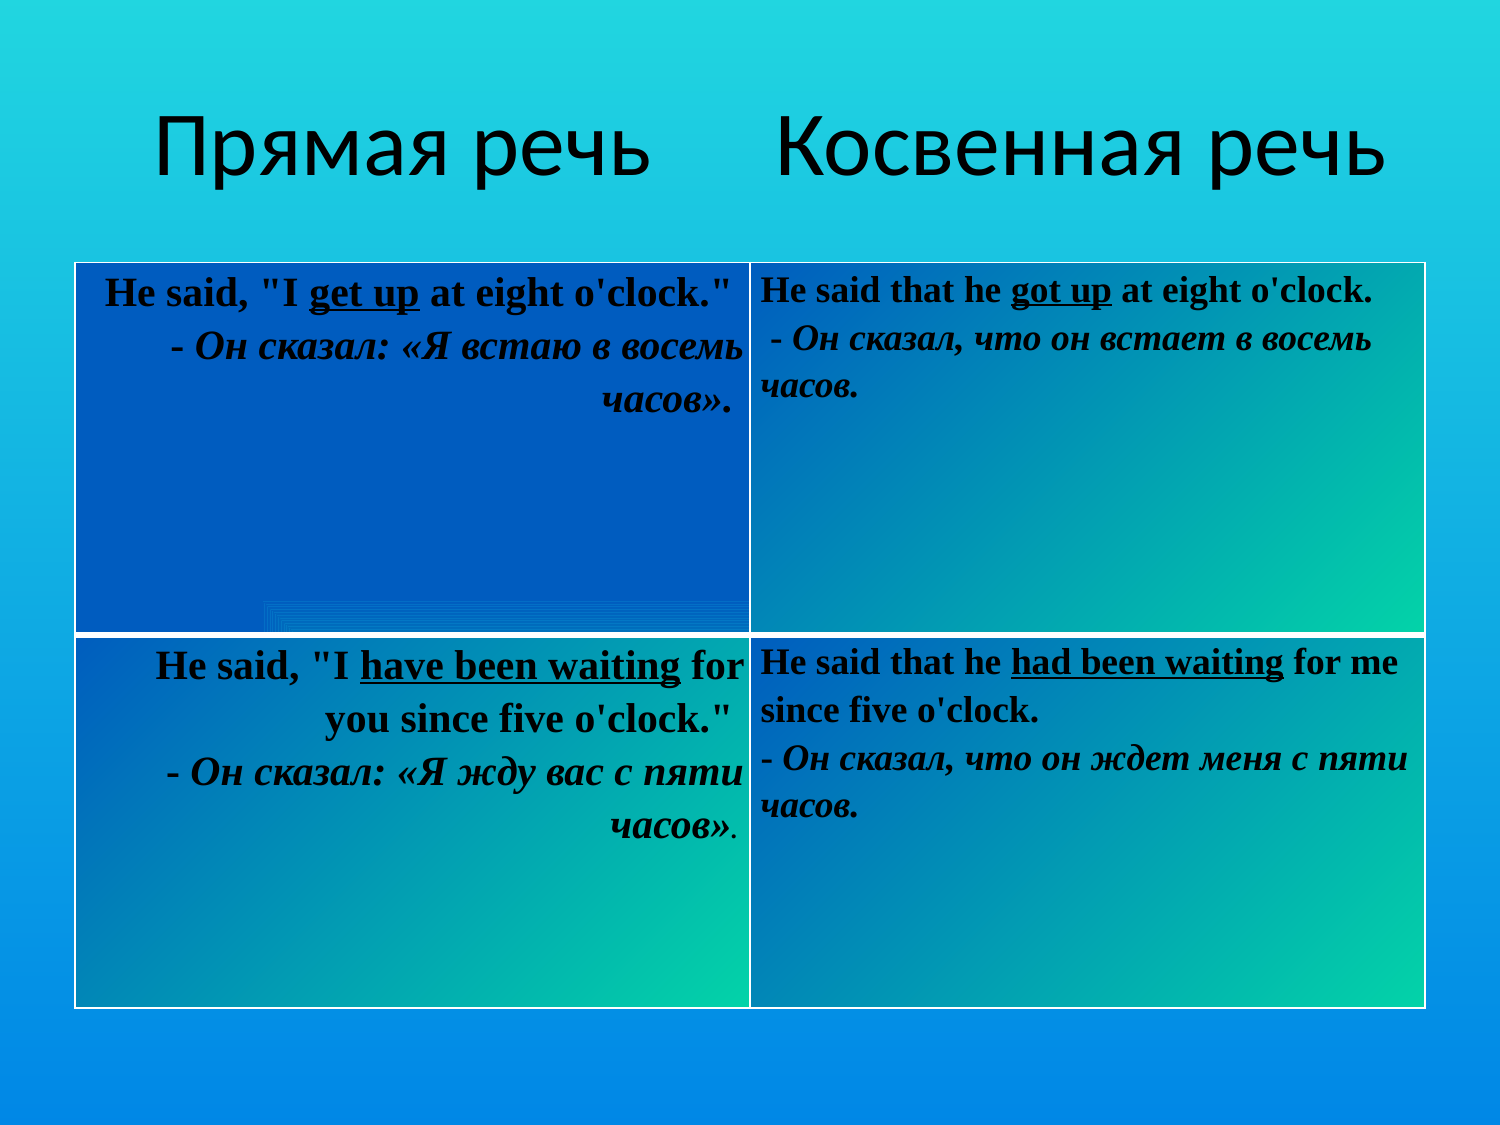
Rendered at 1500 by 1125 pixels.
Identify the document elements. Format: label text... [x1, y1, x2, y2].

table_header He said, "I get up at eight o'clock." - Он сказал: «Я встаю в восемь часов». [76, 263, 749, 632]
title Прямая речь Косвенная речь [75, 45, 1425, 233]
table_header He said that he got up at eight o'clock. - Он сказал, что он встает в восемь часов. [751, 263, 1424, 632]
table_cell He said that he had been waiting for me since five o'clock. - Он сказал, что он ждет меня с пяти часов. [751, 638, 1424, 1007]
table_cell He said, "I have been waiting for you since five o'clock." - Он сказал: «Я жду вас с пяти часов». [76, 638, 749, 1007]
